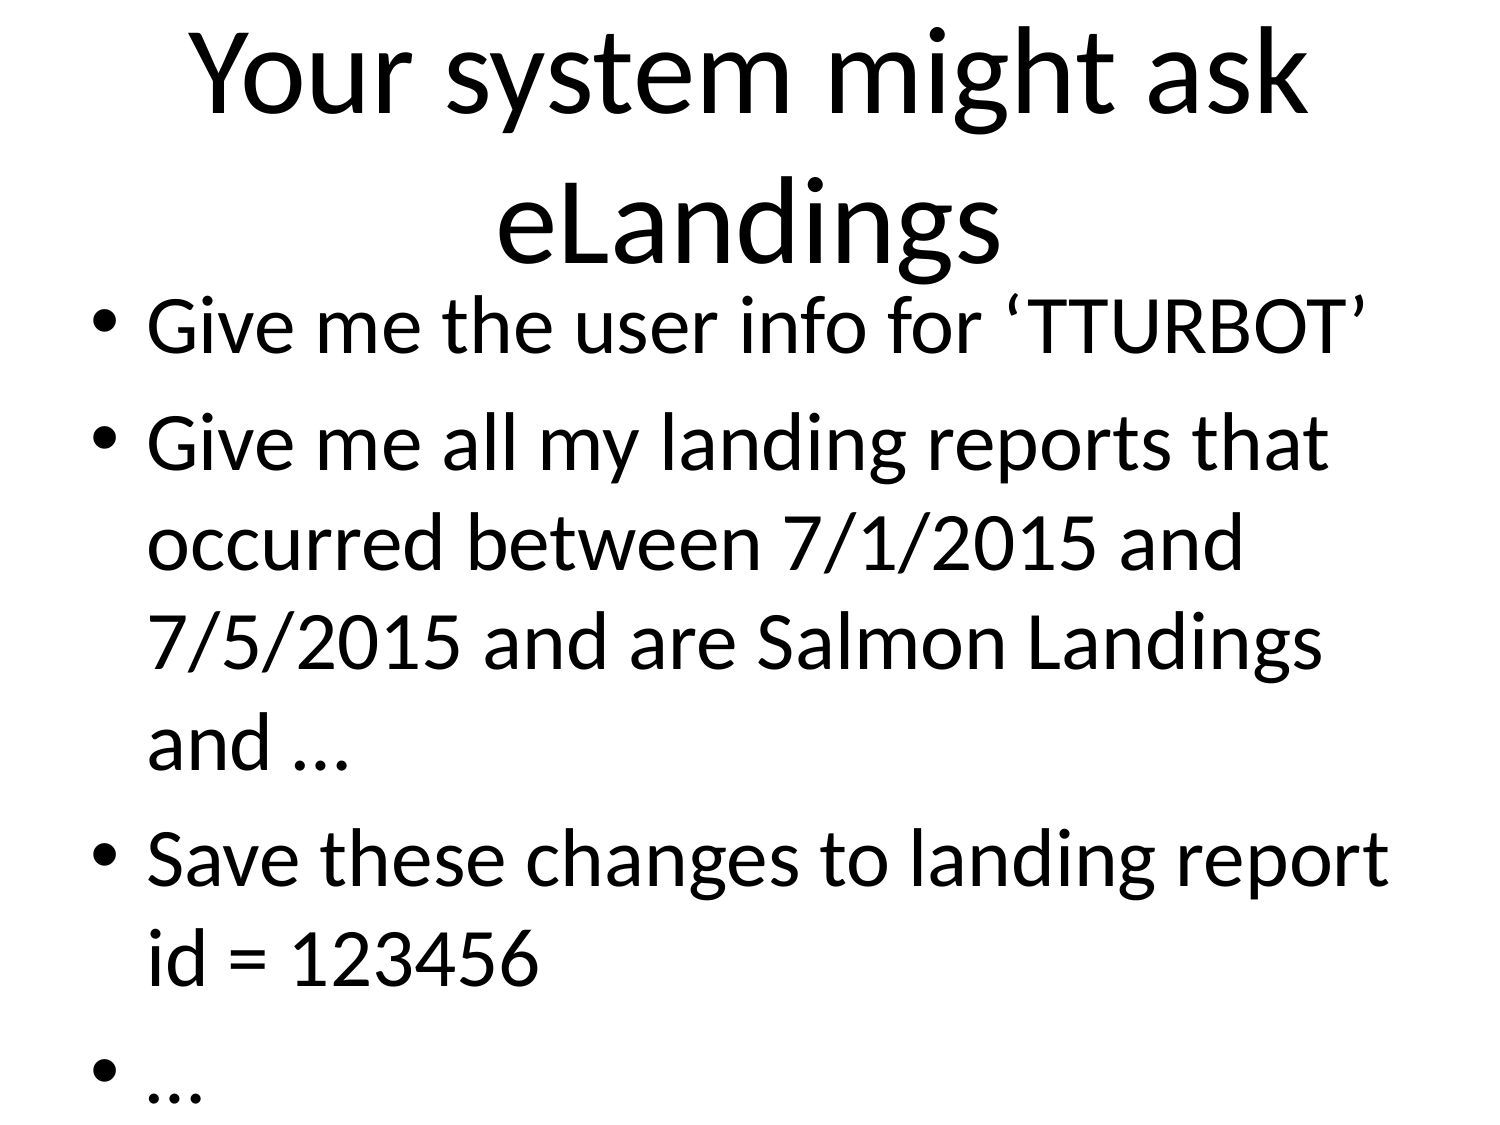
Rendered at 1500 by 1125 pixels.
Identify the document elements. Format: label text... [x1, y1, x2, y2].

list Give me the user info for ‘TTURBOT’ Give me all my landing reports that occurred between 7/1/2015 and 7/5/2015 and are Salmon Landings and … Save these changes to landing report id = 123456 … [75, 262, 1425, 1005]
title Your system might ask eLandings [75, 45, 1425, 233]
